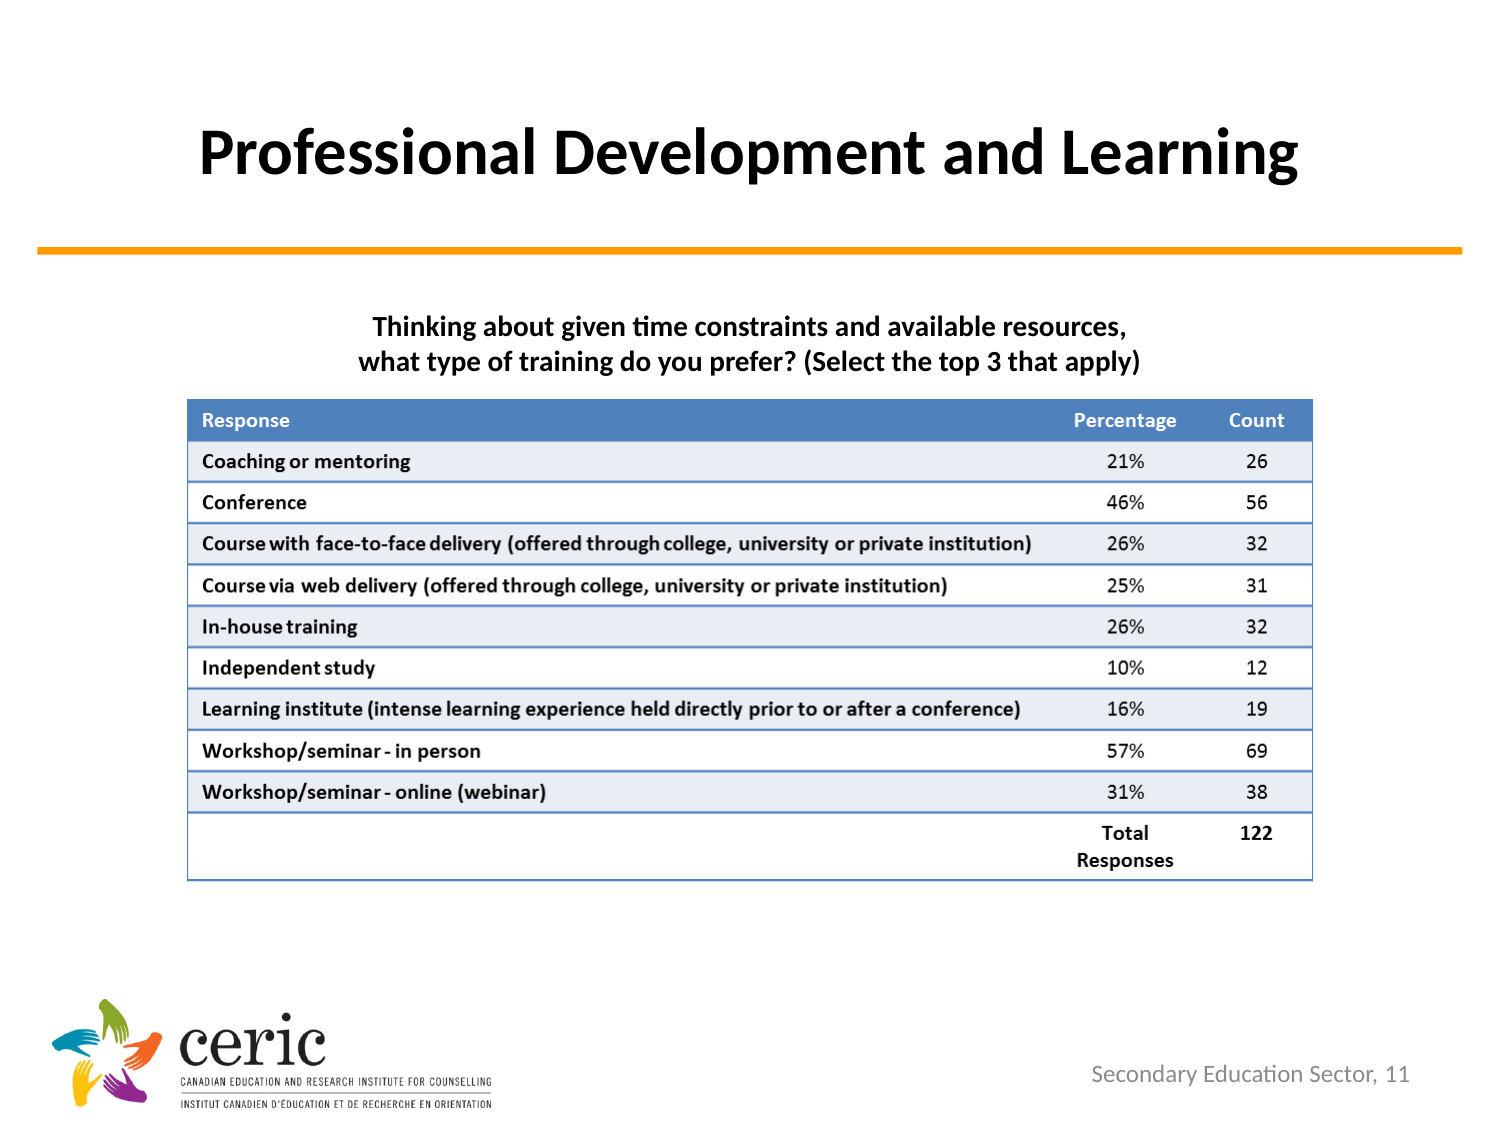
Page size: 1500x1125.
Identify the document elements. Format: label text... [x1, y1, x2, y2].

text_box Thinking about given time constraints and available resources, what type of training do you prefer? (Select the top 3 that apply) [187, 299, 1313, 385]
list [187, 399, 1313, 887]
picture [52, 999, 491, 1108]
title Professional Development and Learning [75, 99, 1425, 233]
slide_number Secondary Education Sector, 11 [1074, 1042, 1425, 1103]
